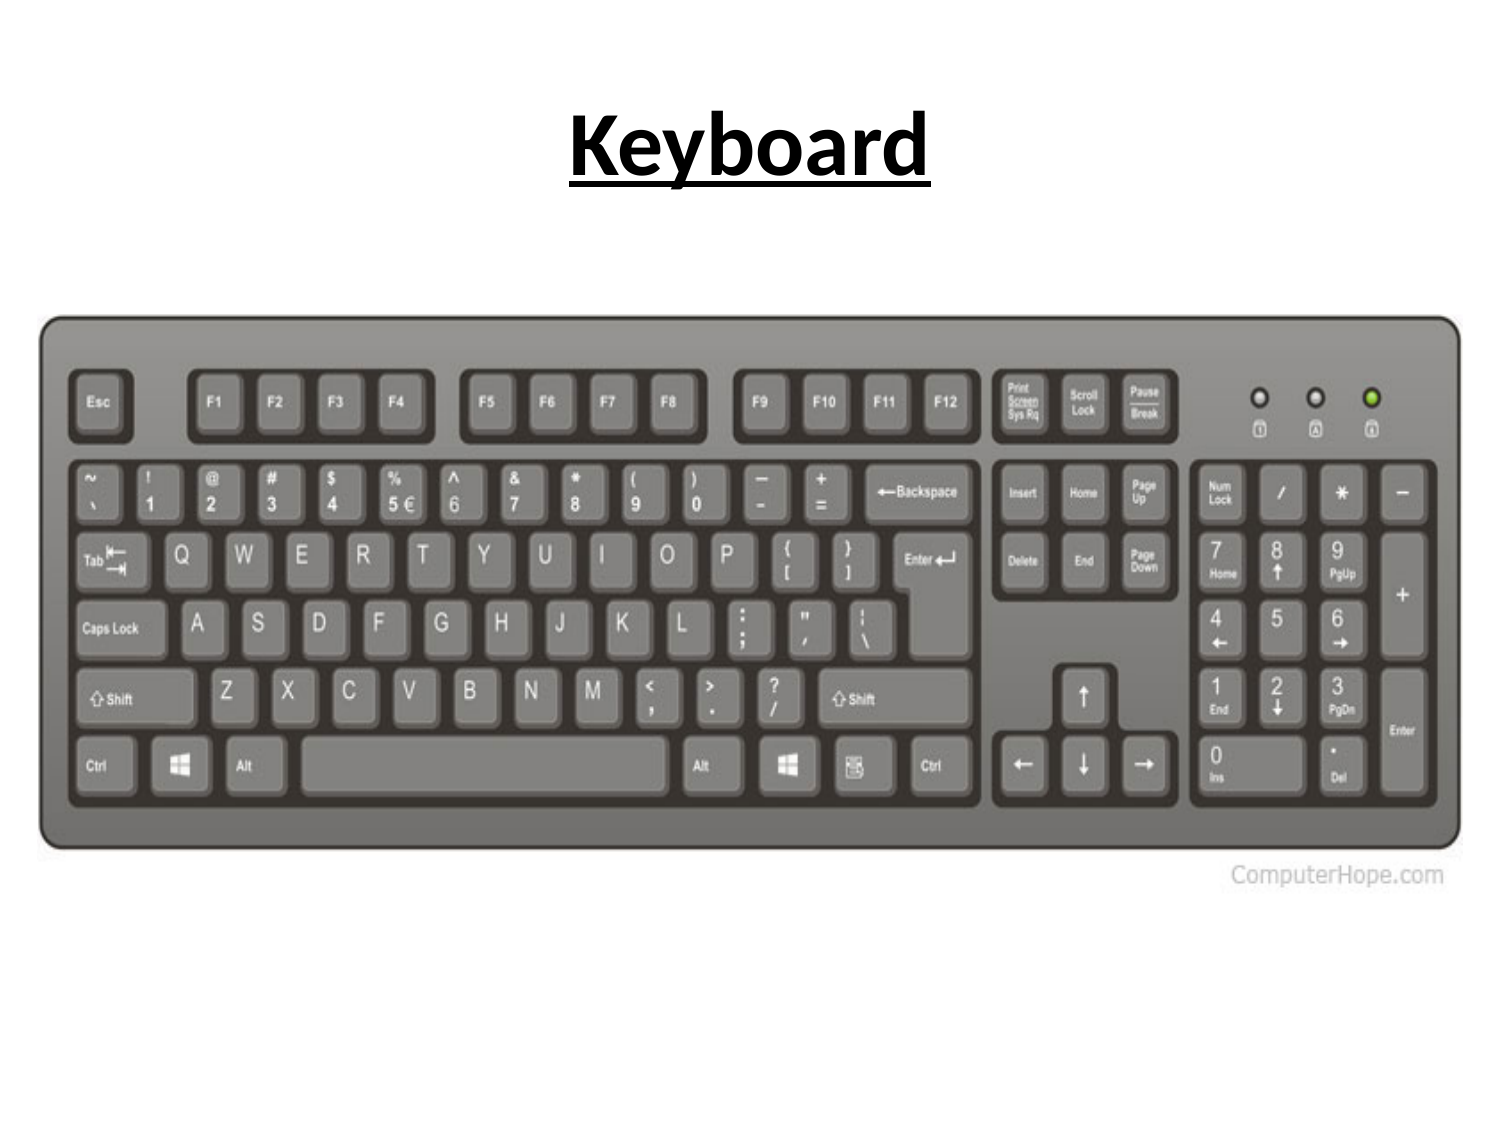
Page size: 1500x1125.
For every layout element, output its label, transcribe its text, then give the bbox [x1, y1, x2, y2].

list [37, 299, 1463, 901]
title Keyboard [75, 45, 1425, 233]
